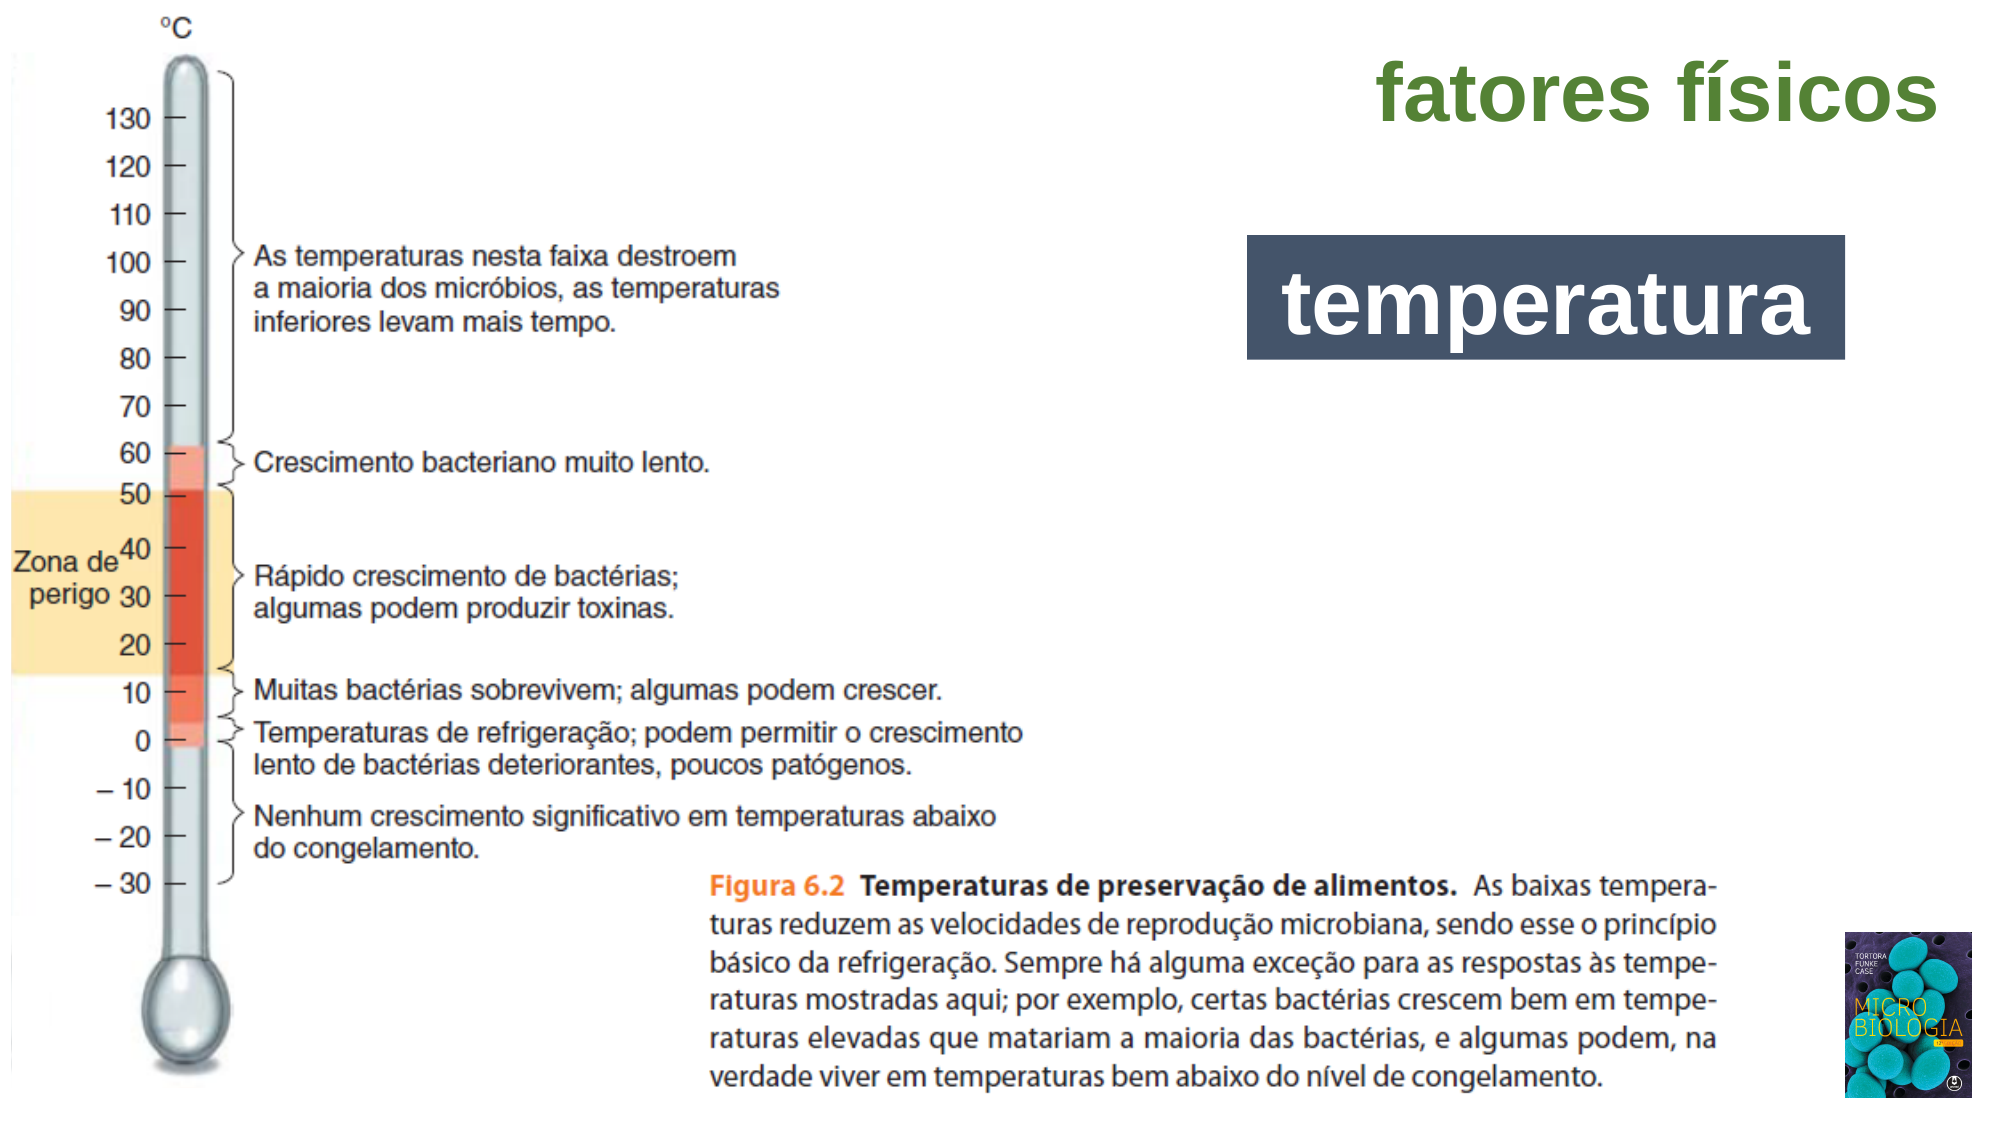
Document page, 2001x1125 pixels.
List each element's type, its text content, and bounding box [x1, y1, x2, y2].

picture [692, 12, 1734, 1098]
picture [1845, 932, 1972, 1098]
text_box fatores físicos [1360, 31, 1955, 146]
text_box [11, 12, 1036, 1098]
text_box temperatura [1247, 235, 1846, 360]
